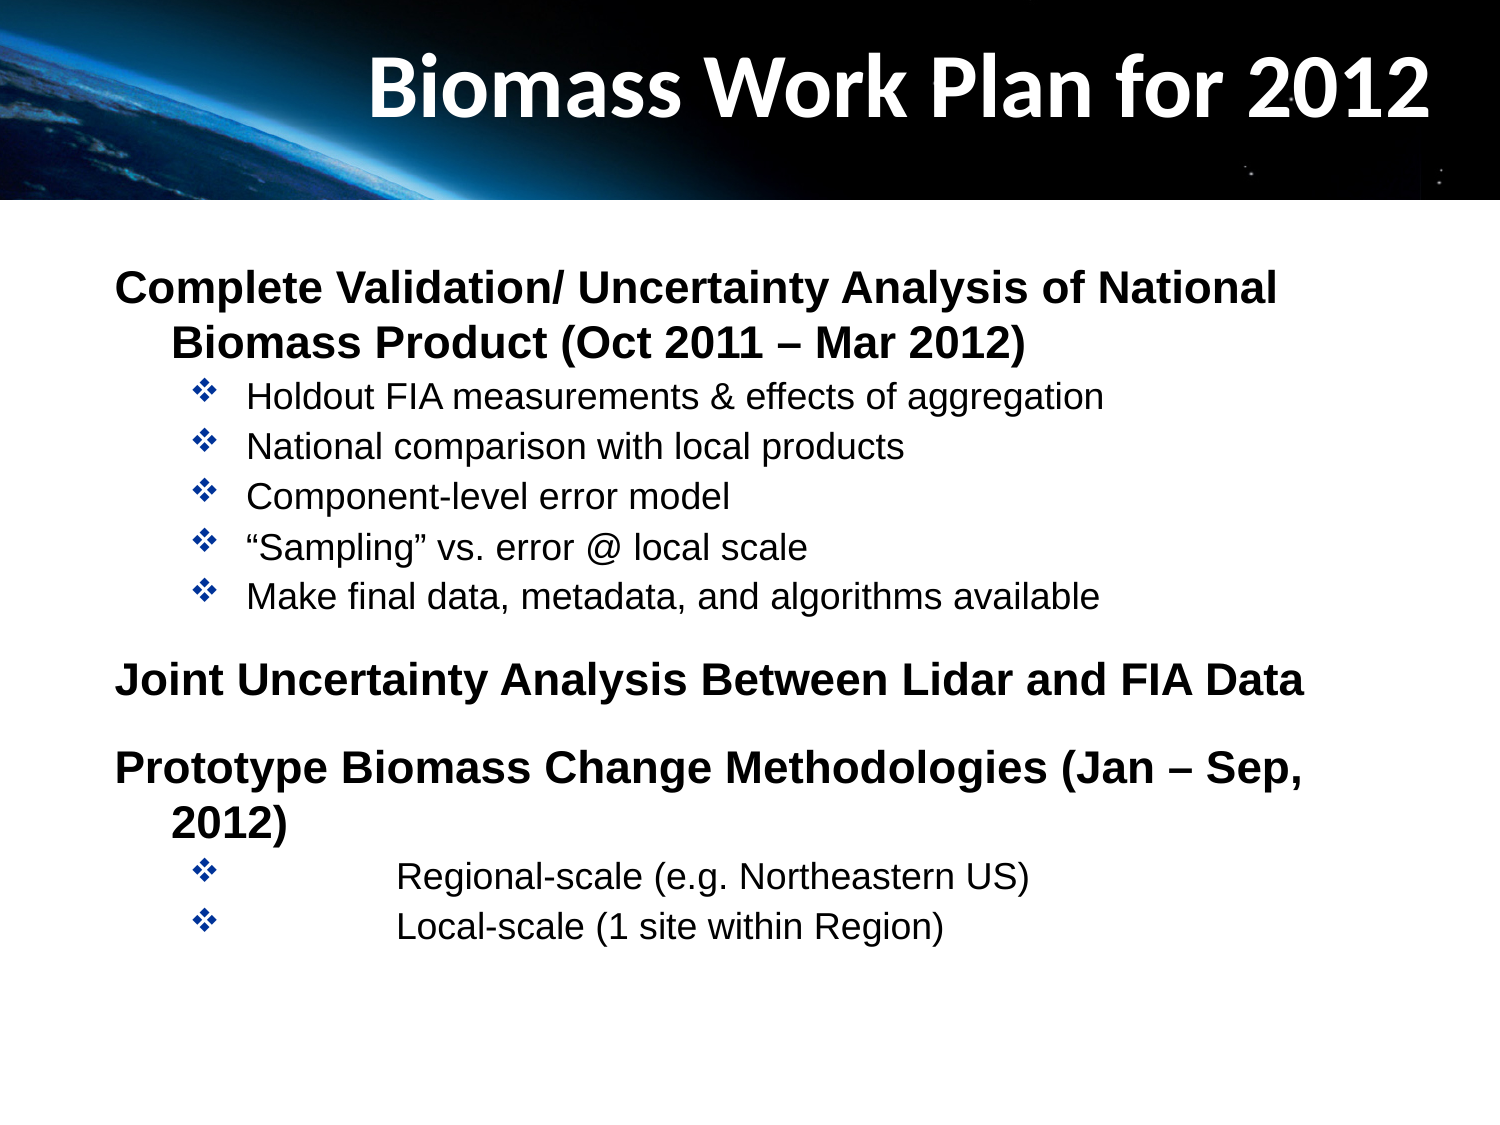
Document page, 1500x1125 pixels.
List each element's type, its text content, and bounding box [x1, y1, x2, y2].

picture [0, 0, 1500, 201]
text_box Complete Validation/ Uncertainty Analysis of National Biomass Product (Oct 2011 – Mar 2012) Holdout FIA measurements & effects of aggregation National comparison with local products Component-level error model “Sampling” vs. error @ local scale Make final data, metadata, and algorithms available Joint Uncertainty Analysis Between Lidar and FIA Data Prototype Biomass Change Methodologies (Jan – Sep, 2012) Regional-scale (e.g. Northeastern US) Local-scale (1 site within Region) [99, 249, 1386, 1025]
picture [601, 195, 615, 201]
